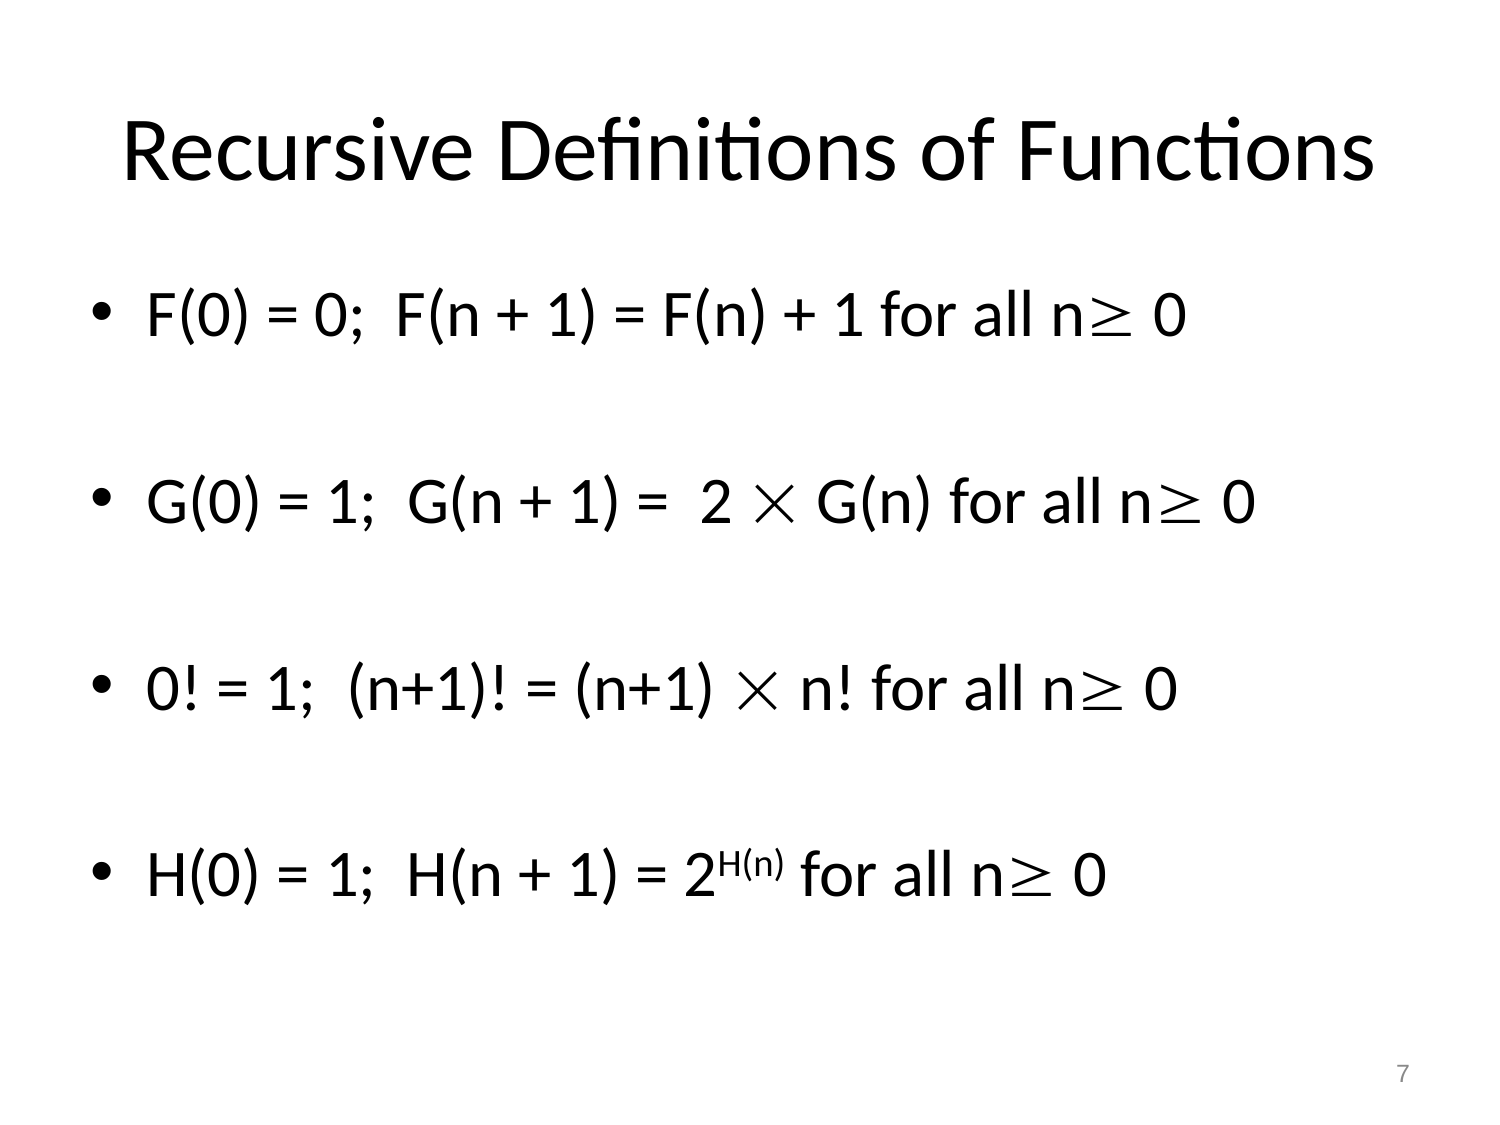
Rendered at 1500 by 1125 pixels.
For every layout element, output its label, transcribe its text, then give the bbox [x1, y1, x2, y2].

list F(0) = 0; F(n + 1) = F(n) + 1 for all n 0 G(0) = 1; G(n + 1) = 2  G(n) for all n 0 0! = 1; (n+1)! = (n+1)  n! for all n 0 H(0) = 1; H(n + 1) = 2H(n) for all n 0 [75, 262, 1425, 1005]
title Recursive Definitions of Functions [75, 50, 1425, 238]
slide_number 7 [1074, 1042, 1425, 1103]
